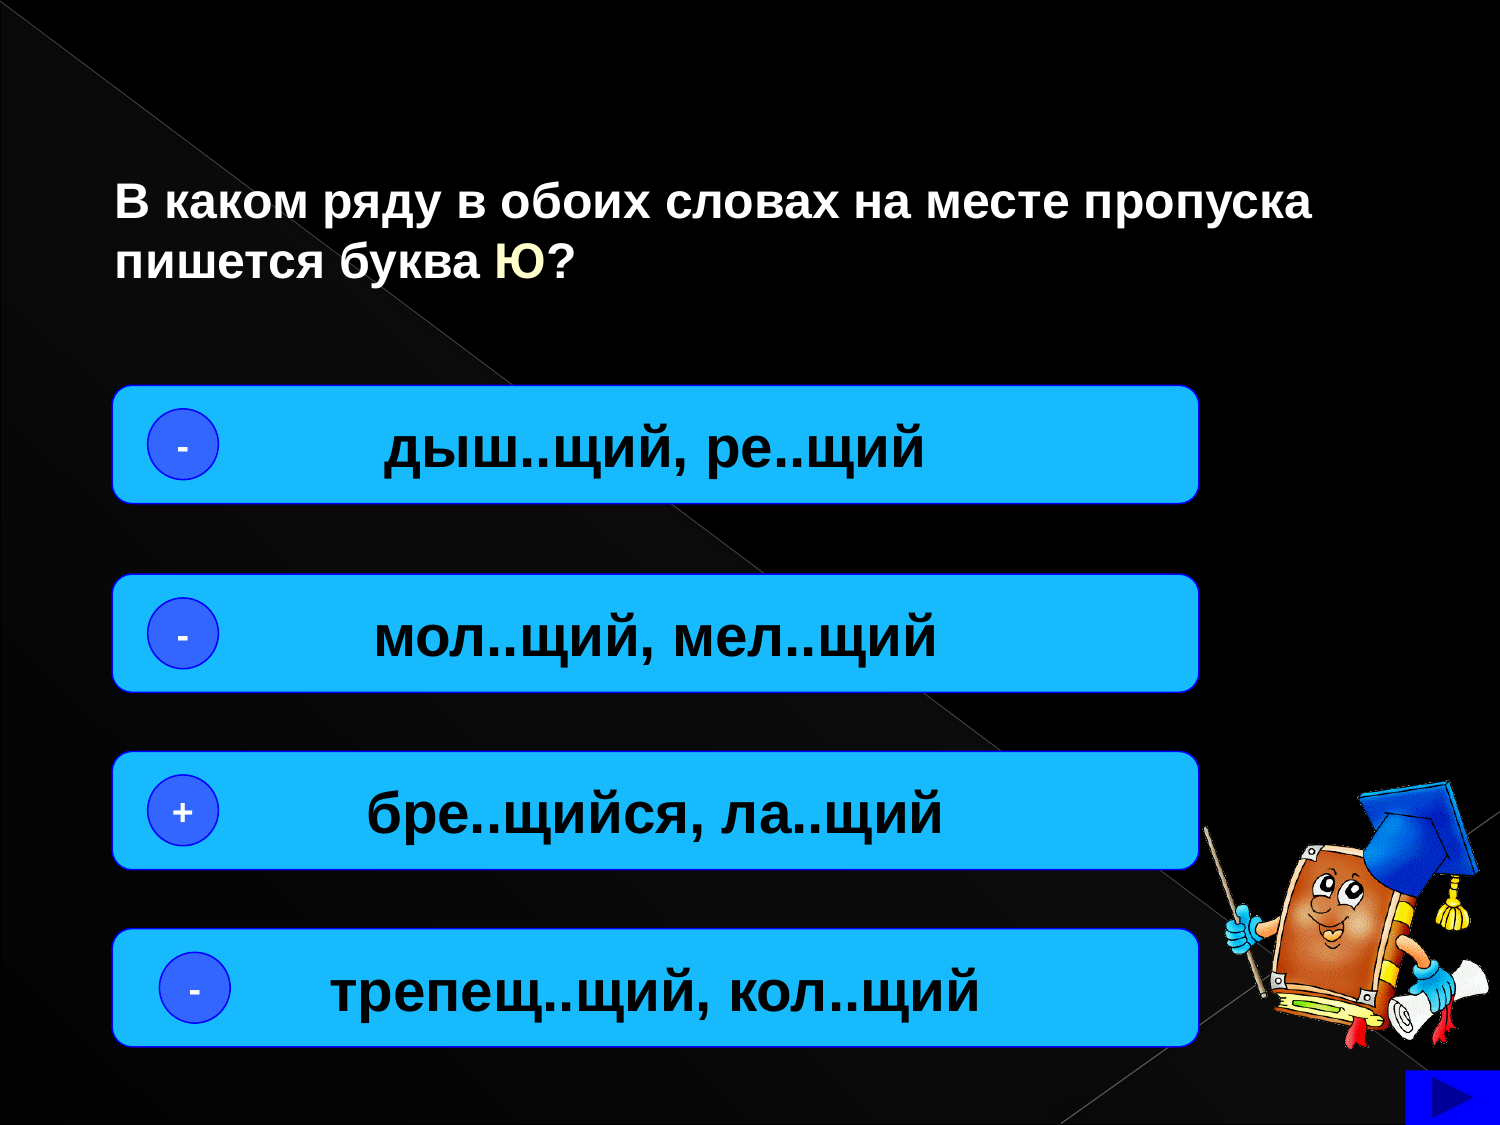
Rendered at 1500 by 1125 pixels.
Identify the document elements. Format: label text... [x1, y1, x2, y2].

text_box - [159, 952, 231, 1024]
text_box - [147, 597, 219, 669]
text_box трепещ..щий, кол..щий [112, 928, 1180, 1047]
text_box дыш..щий, ре..щий [112, 385, 1199, 504]
text_box В каком ряду в обоих словах на месте пропуска пишется буква Ю? [100, 160, 1412, 296]
picture [1189, 774, 1500, 1060]
text_box + [147, 774, 219, 846]
text_box бре..щийся, ла..щий [112, 751, 1197, 870]
text_box - [147, 408, 219, 480]
text_box [1405, 1070, 1500, 1125]
text_box мол..щий, мел..щий [112, 574, 1199, 693]
